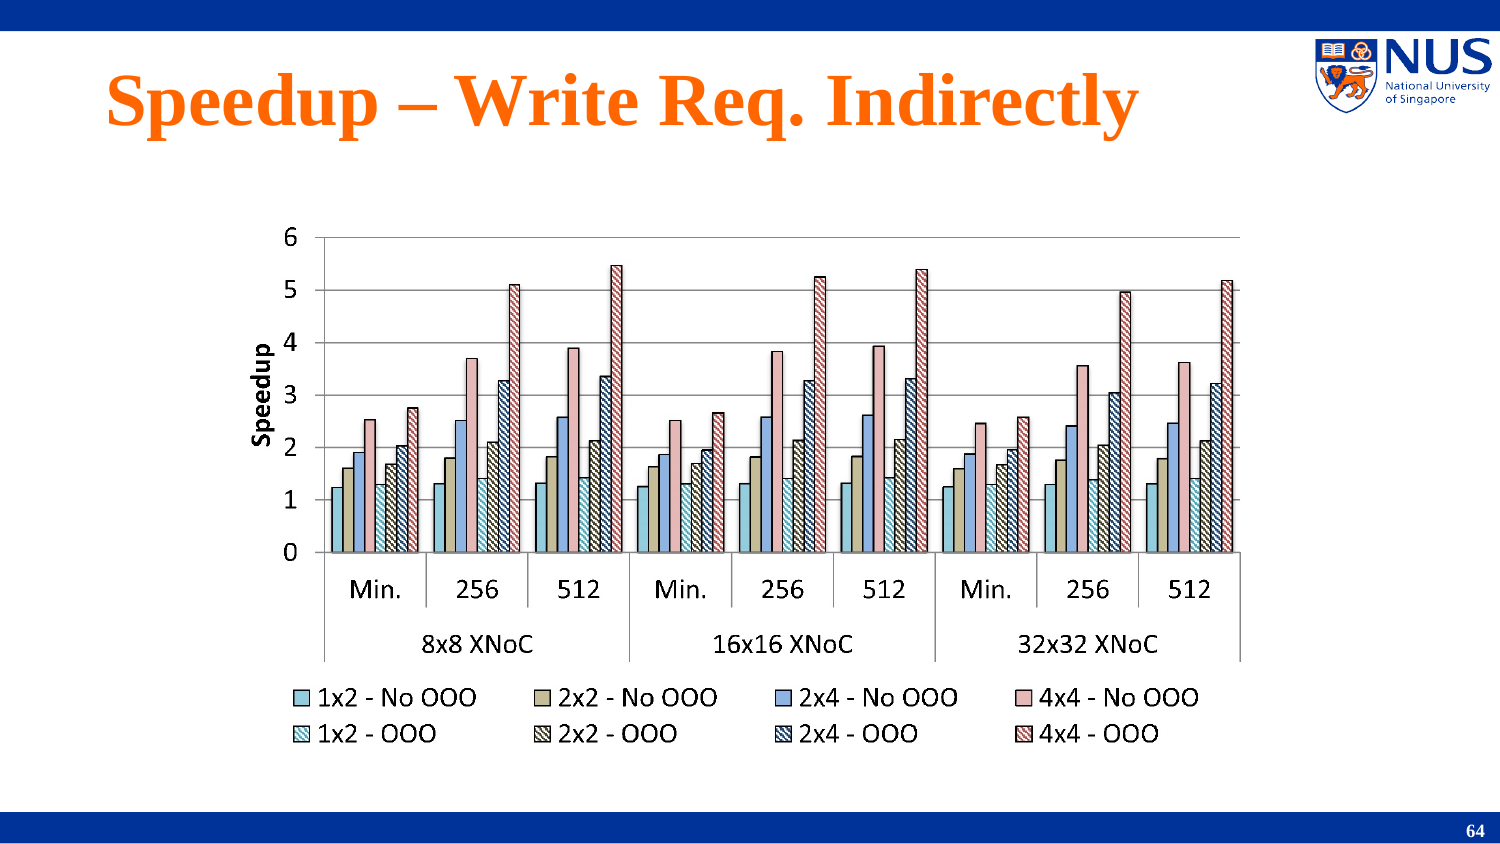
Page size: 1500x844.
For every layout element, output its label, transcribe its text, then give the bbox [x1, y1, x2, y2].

slide_number 64 [1187, 815, 1500, 844]
picture [1308, 31, 1500, 119]
title Speedup – Write Req. Indirectly [90, 31, 1242, 160]
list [249, 227, 1243, 744]
